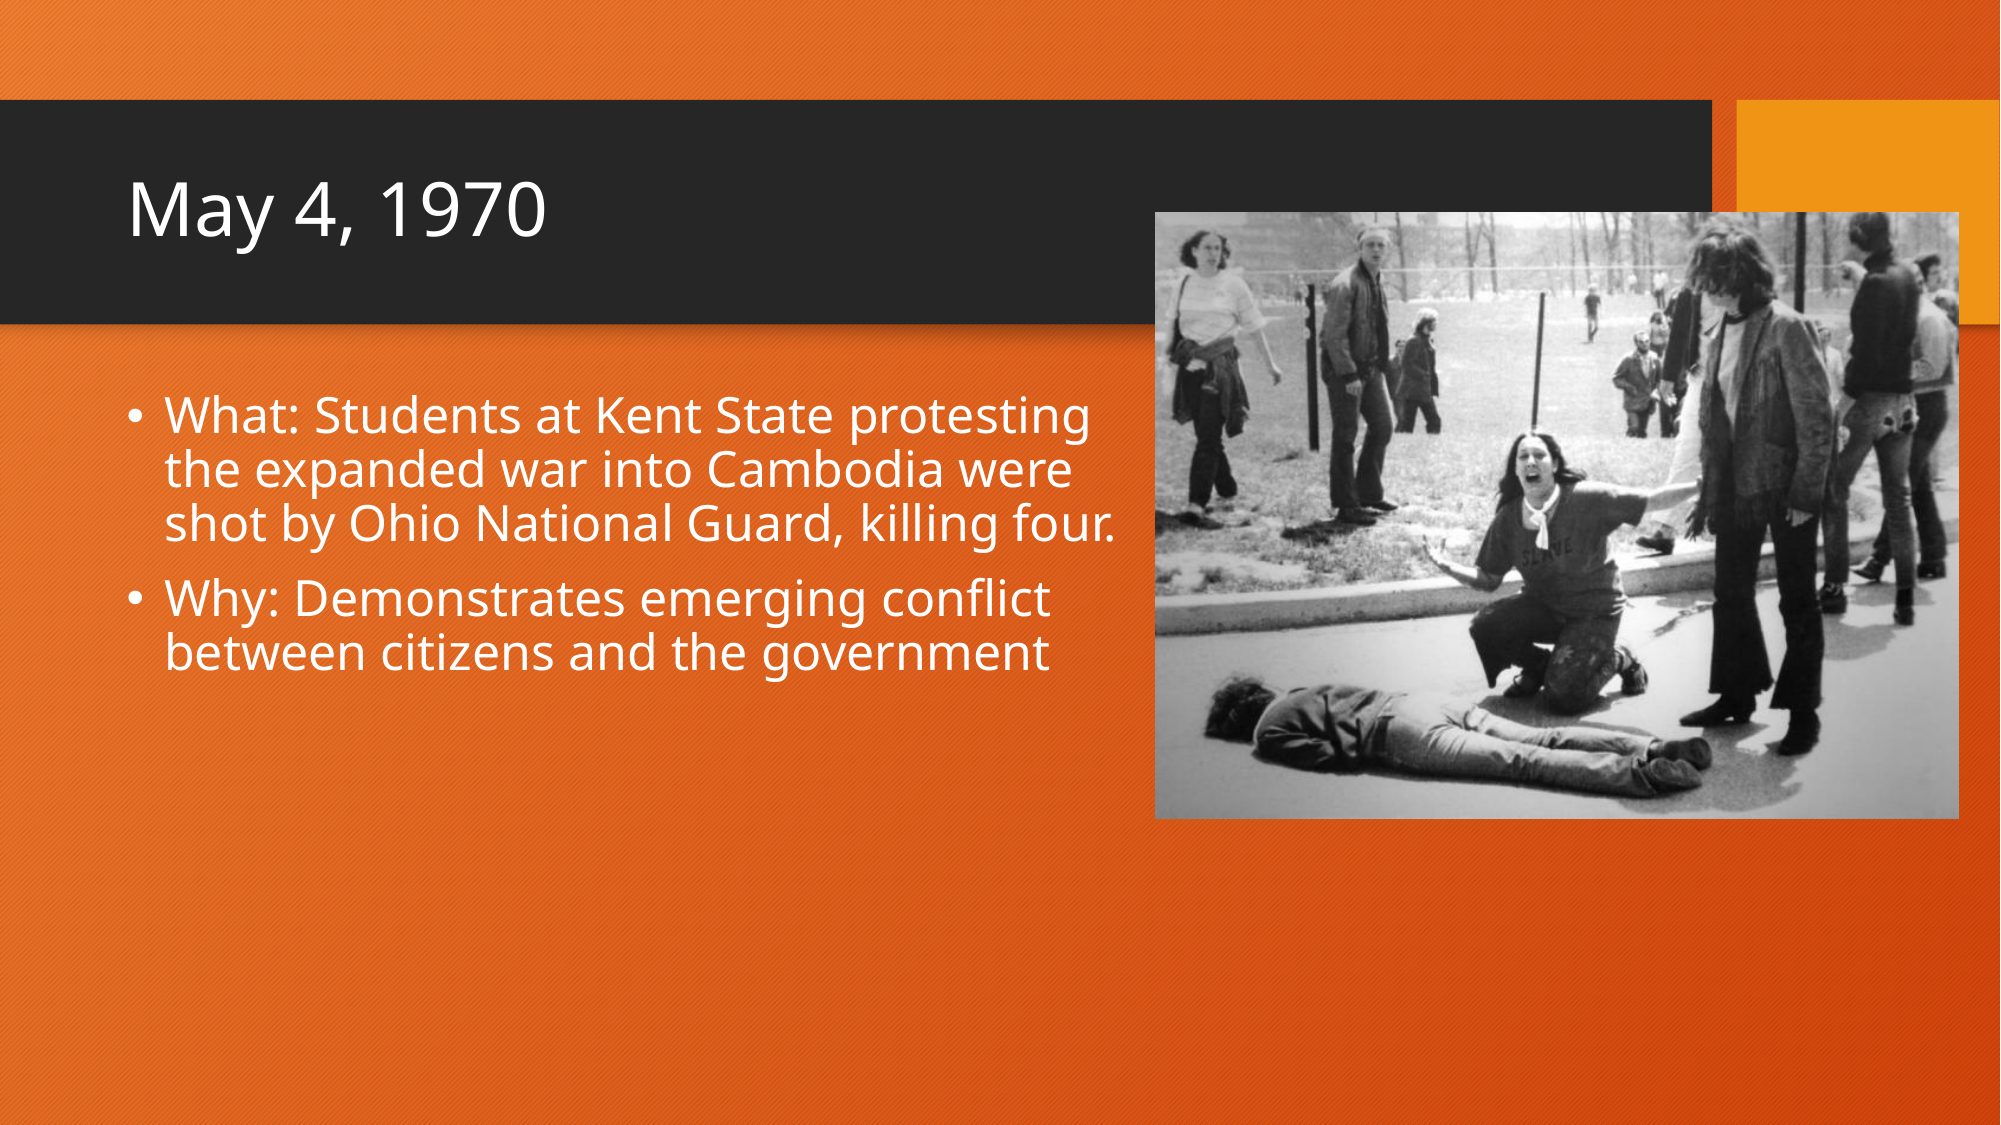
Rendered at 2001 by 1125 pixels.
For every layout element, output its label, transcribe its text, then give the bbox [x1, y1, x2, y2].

picture [0, 211, 2000, 820]
list What: Students at Kent State protesting the expanded war into Cambodia were shot by Ohio National Guard, killing four. Why: Demonstrates emerging conflict between citizens and the government [111, 383, 1139, 974]
title May 4, 1970 [111, 123, 1689, 301]
